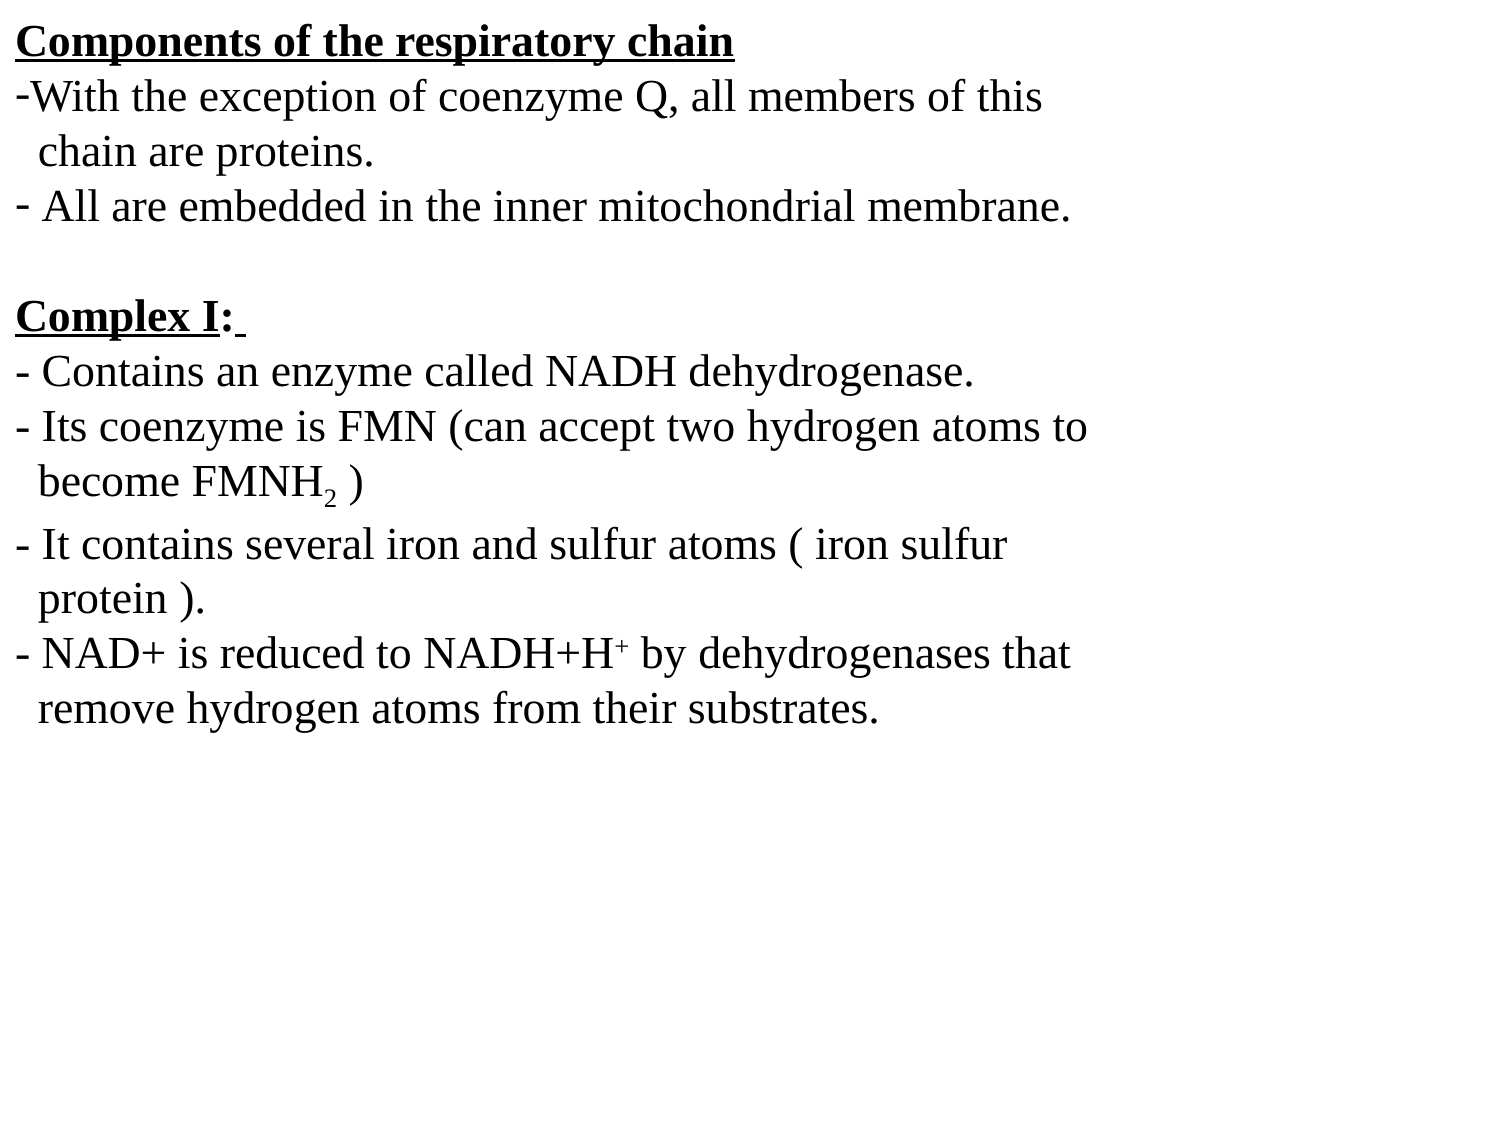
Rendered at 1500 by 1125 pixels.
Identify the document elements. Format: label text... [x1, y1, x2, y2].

text_box Components of the respiratory chain With the exception of coenzyme Q, all members of this chain are proteins. All are embedded in the inner mitochondrial membrane. Complex I: - Contains an enzyme called NADH dehydrogenase. - Its coenzyme is FMN (can accept two hydrogen atoms to become FMNH2 ) - It contains several iron and sulfur atoms ( iron sulfur protein ). - NAD+ is reduced to NADH+H+ by dehydrogenases that remove hydrogen atoms from their substrates. [0, 3, 1500, 741]
